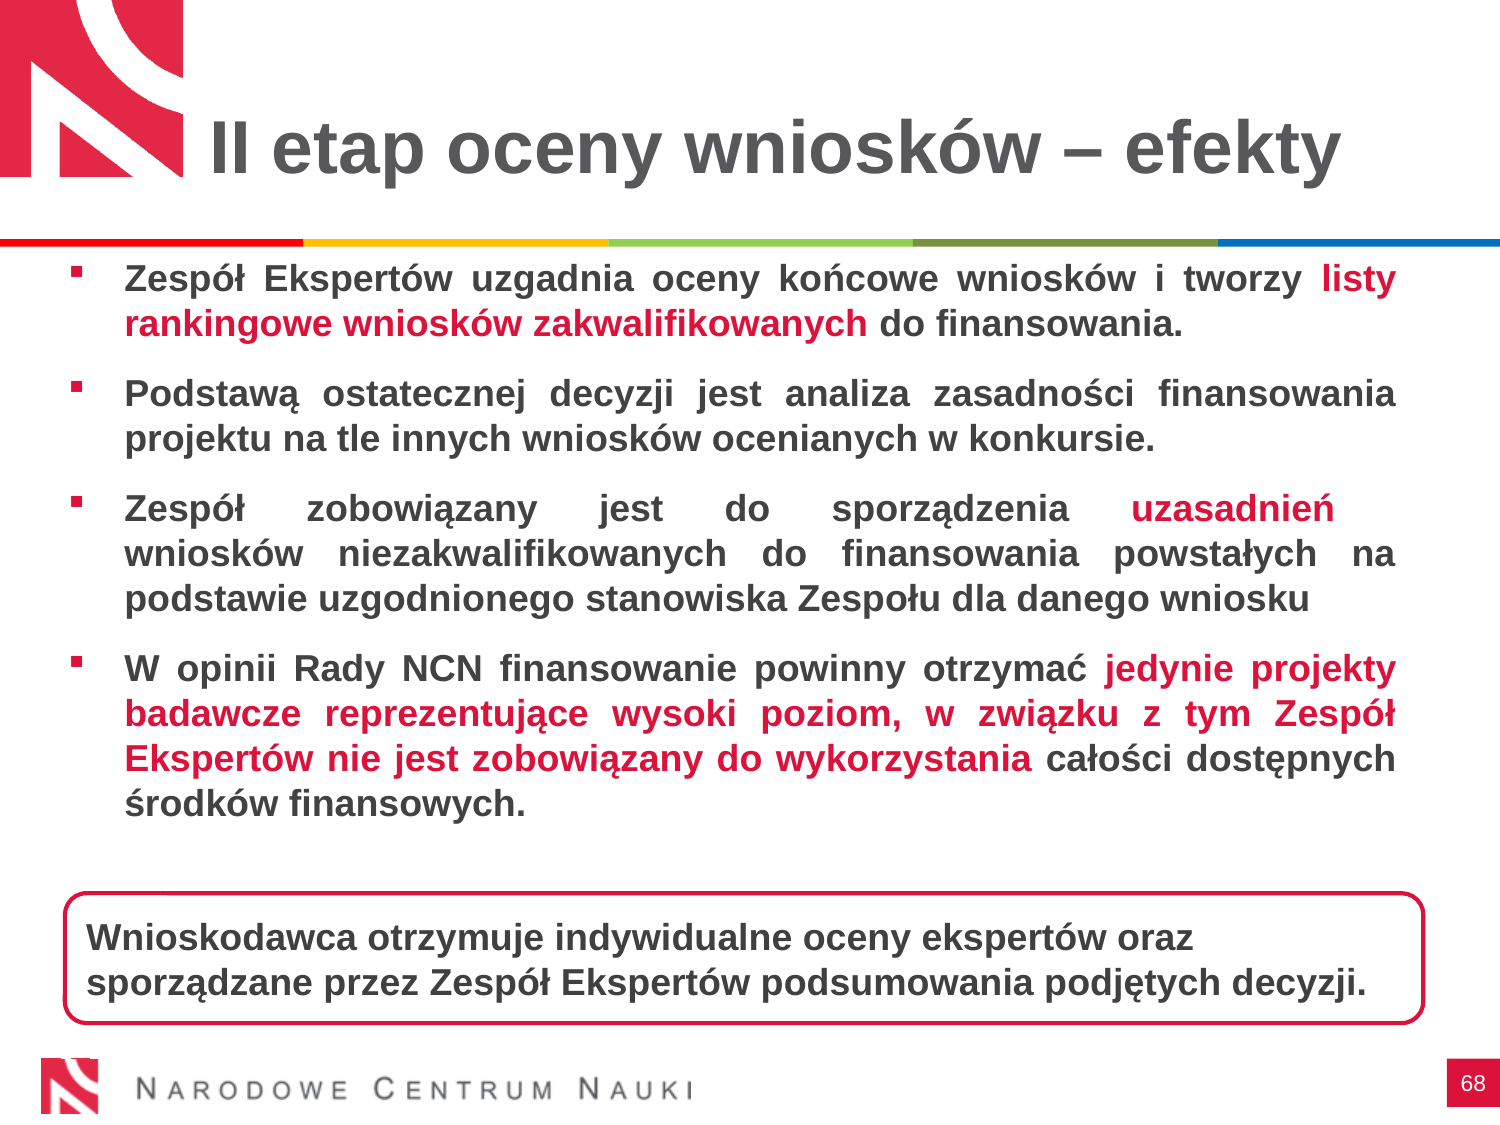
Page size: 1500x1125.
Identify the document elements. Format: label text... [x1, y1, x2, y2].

picture [41, 1058, 692, 1114]
title II etap oceny wniosków – efekty [194, 101, 1437, 197]
list Zespół Ekspertów uzgadnia oceny końcowe wniosków i tworzy listy rankingowe wniosków zakwalifikowanych do finansowania. Podstawą ostatecznej decyzji jest analiza zasadności finansowania projektu na tle innych wniosków ocenianych w konkursie. Zespół zobowiązany jest do sporządzenia uzasadnień wniosków niezakwalifikowanych do finansowania powstałych na podstawie uzgodnionego stanowiska Zespołu dla danego wniosku W opinii Rady NCN finansowanie powinny otrzymać jedynie projekty badawcze reprezentujące wysoki poziom, w związku z tym Zespół Ekspertów nie jest zobowiązany do wykorzystania całości dostępnych środków finansowych. [53, 255, 1412, 823]
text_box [0, 238, 1500, 247]
slide_number 68 [1446, 1058, 1500, 1107]
text_box Wnioskodawca otrzymuje indywidualne oceny ekspertów oraz sporządzane przez Zespół Ekspertów podsumowania podjętych decyzji. [62, 891, 1426, 1026]
picture [0, 0, 183, 177]
